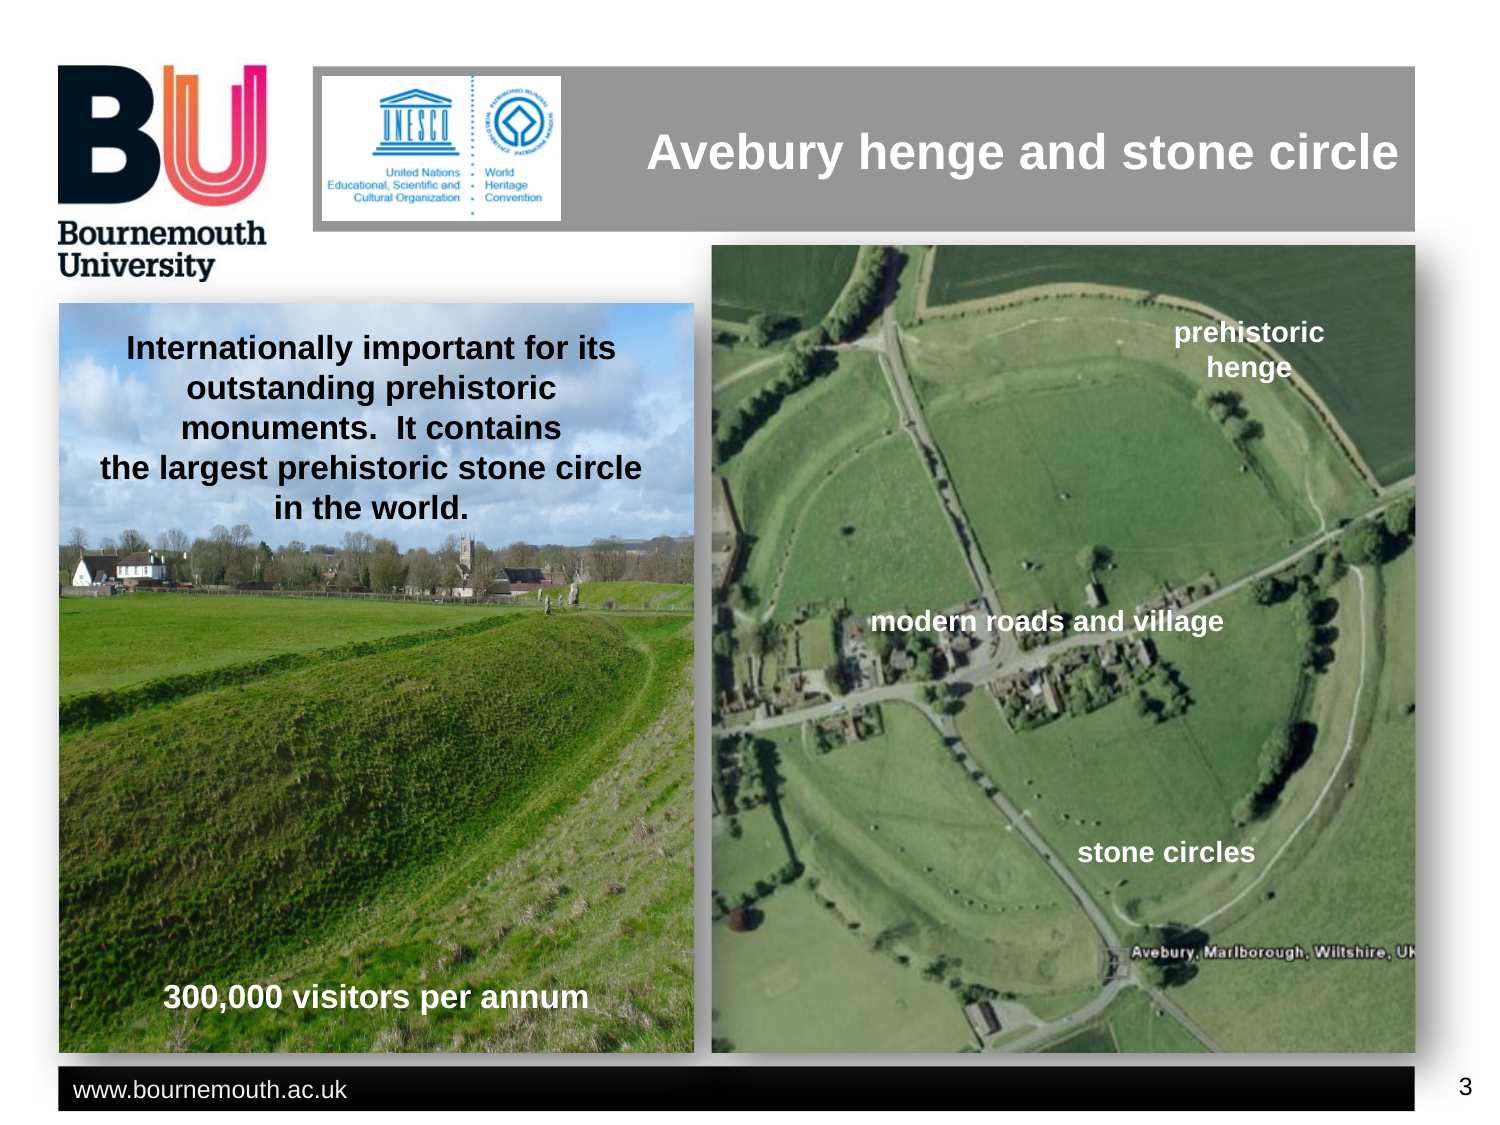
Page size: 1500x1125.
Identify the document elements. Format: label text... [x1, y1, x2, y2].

title Avebury henge and stone circle [312, 66, 1415, 232]
picture [58, 302, 695, 1054]
picture [711, 245, 1416, 1054]
picture [58, 58, 274, 282]
picture [322, 76, 561, 222]
